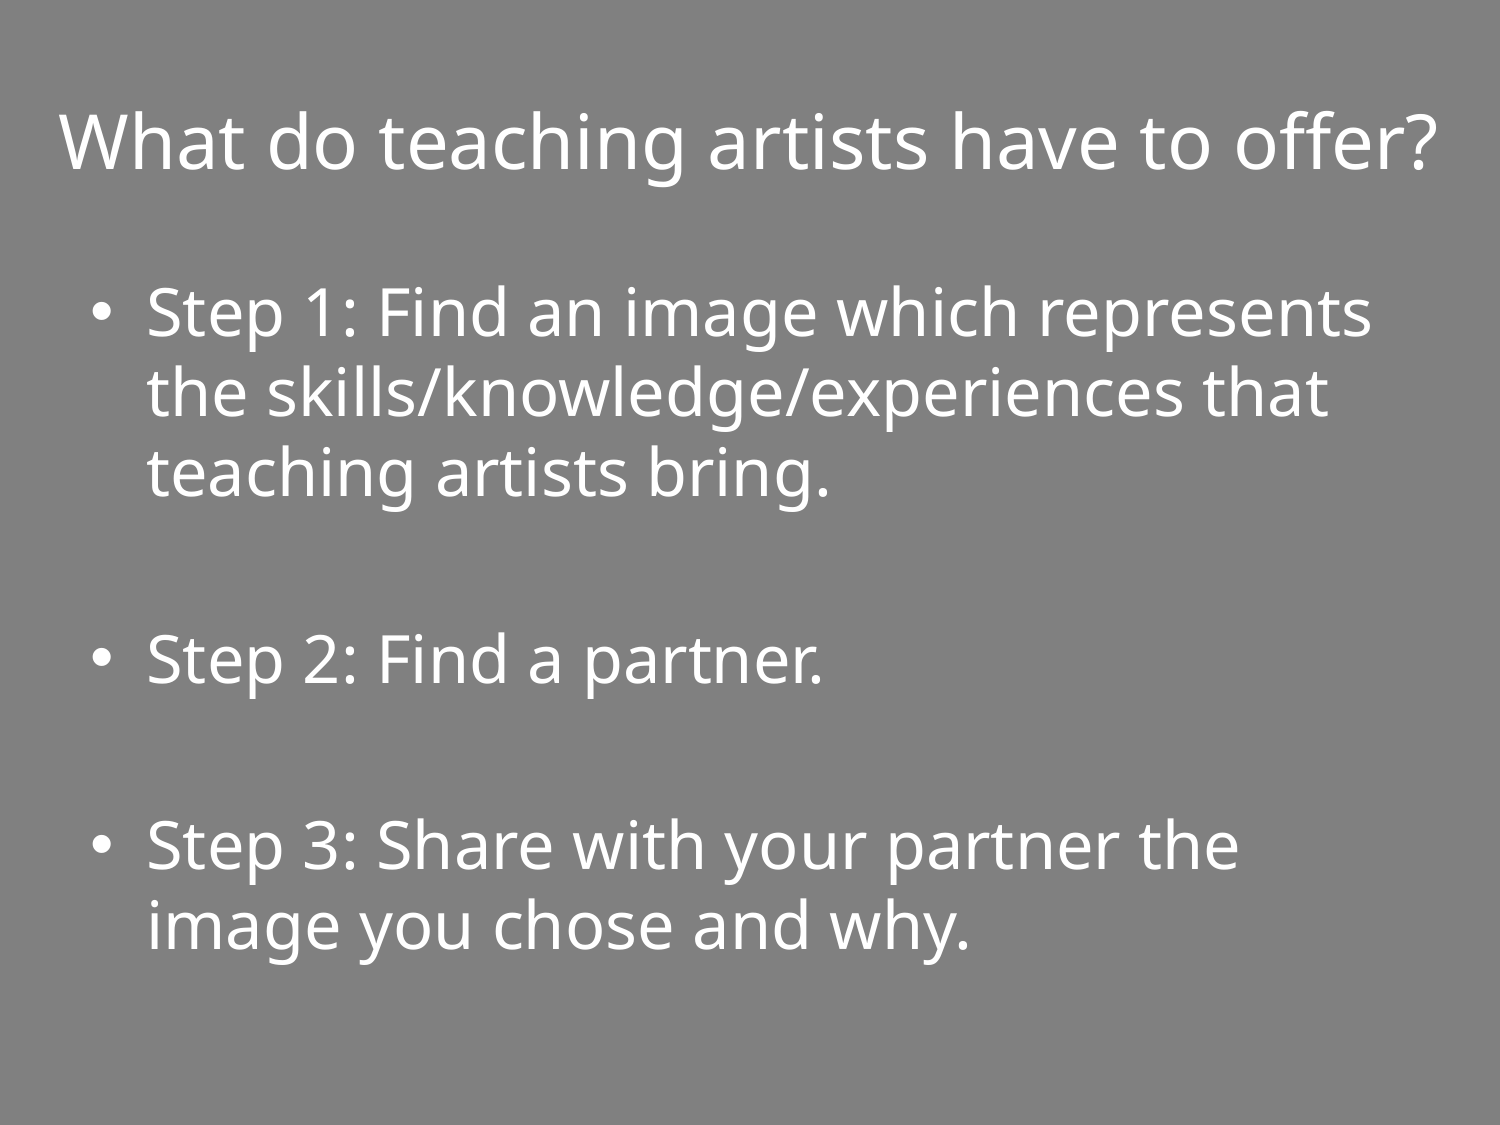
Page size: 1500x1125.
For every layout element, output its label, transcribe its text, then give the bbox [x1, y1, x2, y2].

title What do teaching artists have to offer? [11, 45, 1487, 233]
list Step 1: Find an image which represents the skills/knowledge/experiences that teaching artists bring. Step 2: Find a partner. Step 3: Share with your partner the image you chose and why. [75, 262, 1425, 1005]
